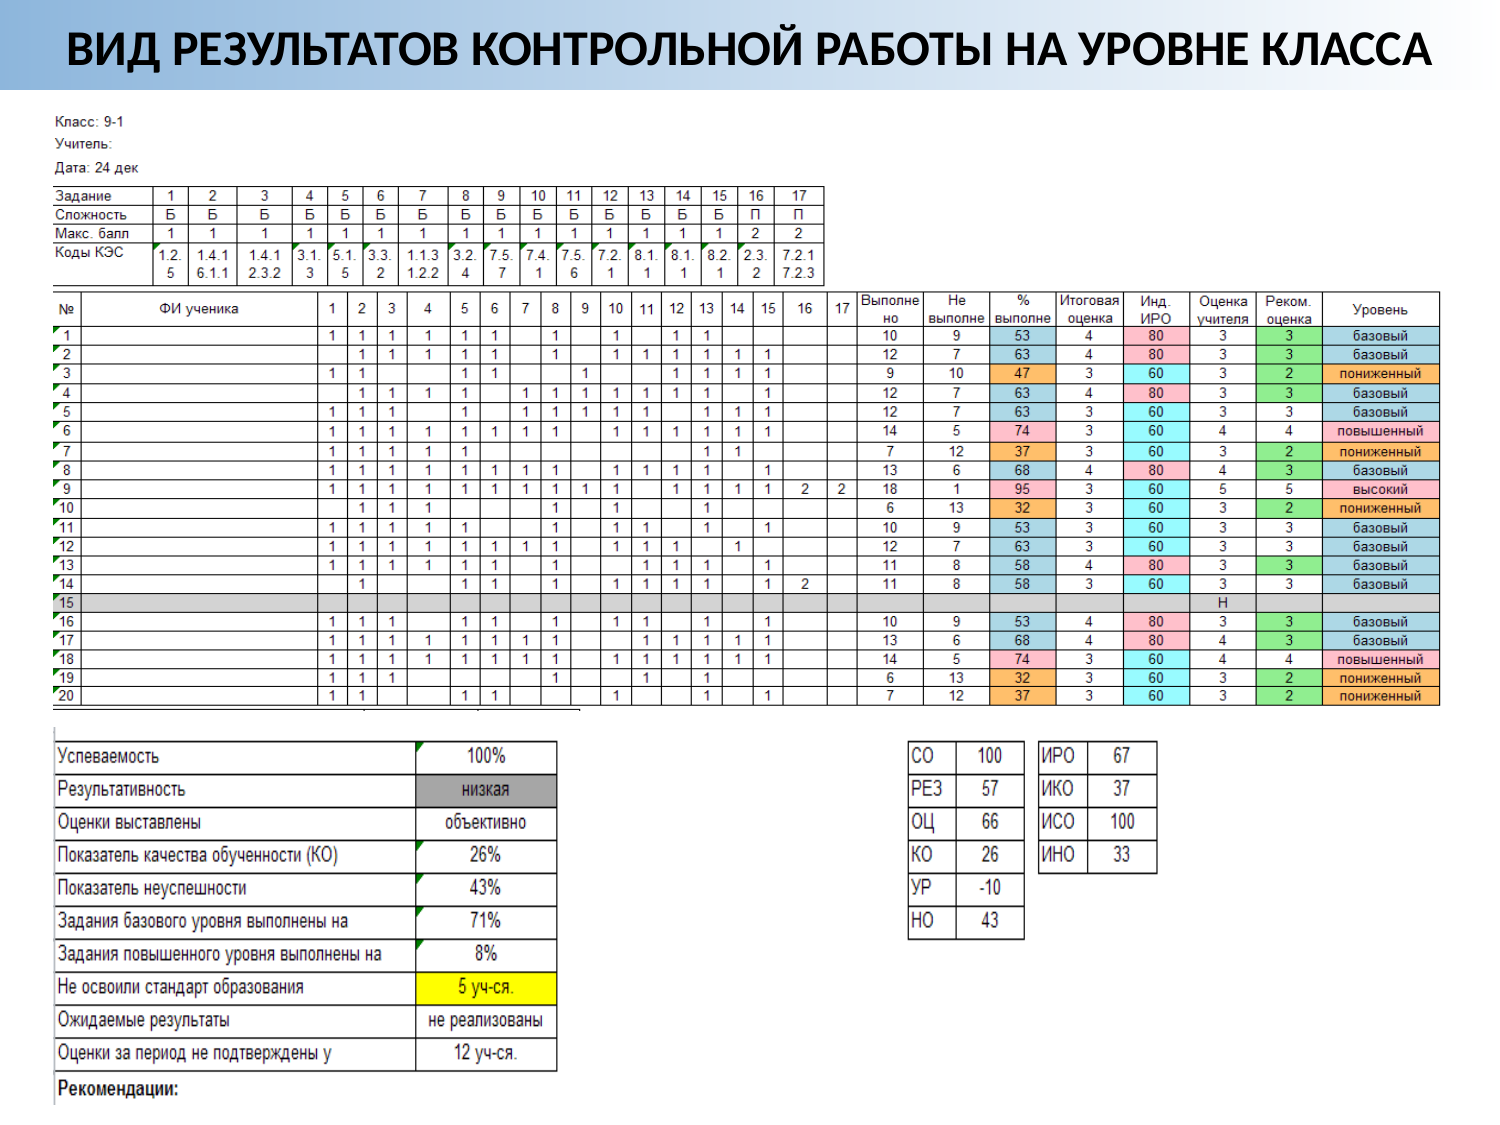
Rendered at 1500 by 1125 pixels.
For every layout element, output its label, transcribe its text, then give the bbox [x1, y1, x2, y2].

picture [52, 727, 1179, 1105]
picture [52, 113, 1459, 711]
text_box ВИД РЕЗУЛЬТАТОВ КОНТРОЛЬНОЙ РАБОТЫ НА УРОВНЕ КЛАССА [0, 0, 1500, 92]
